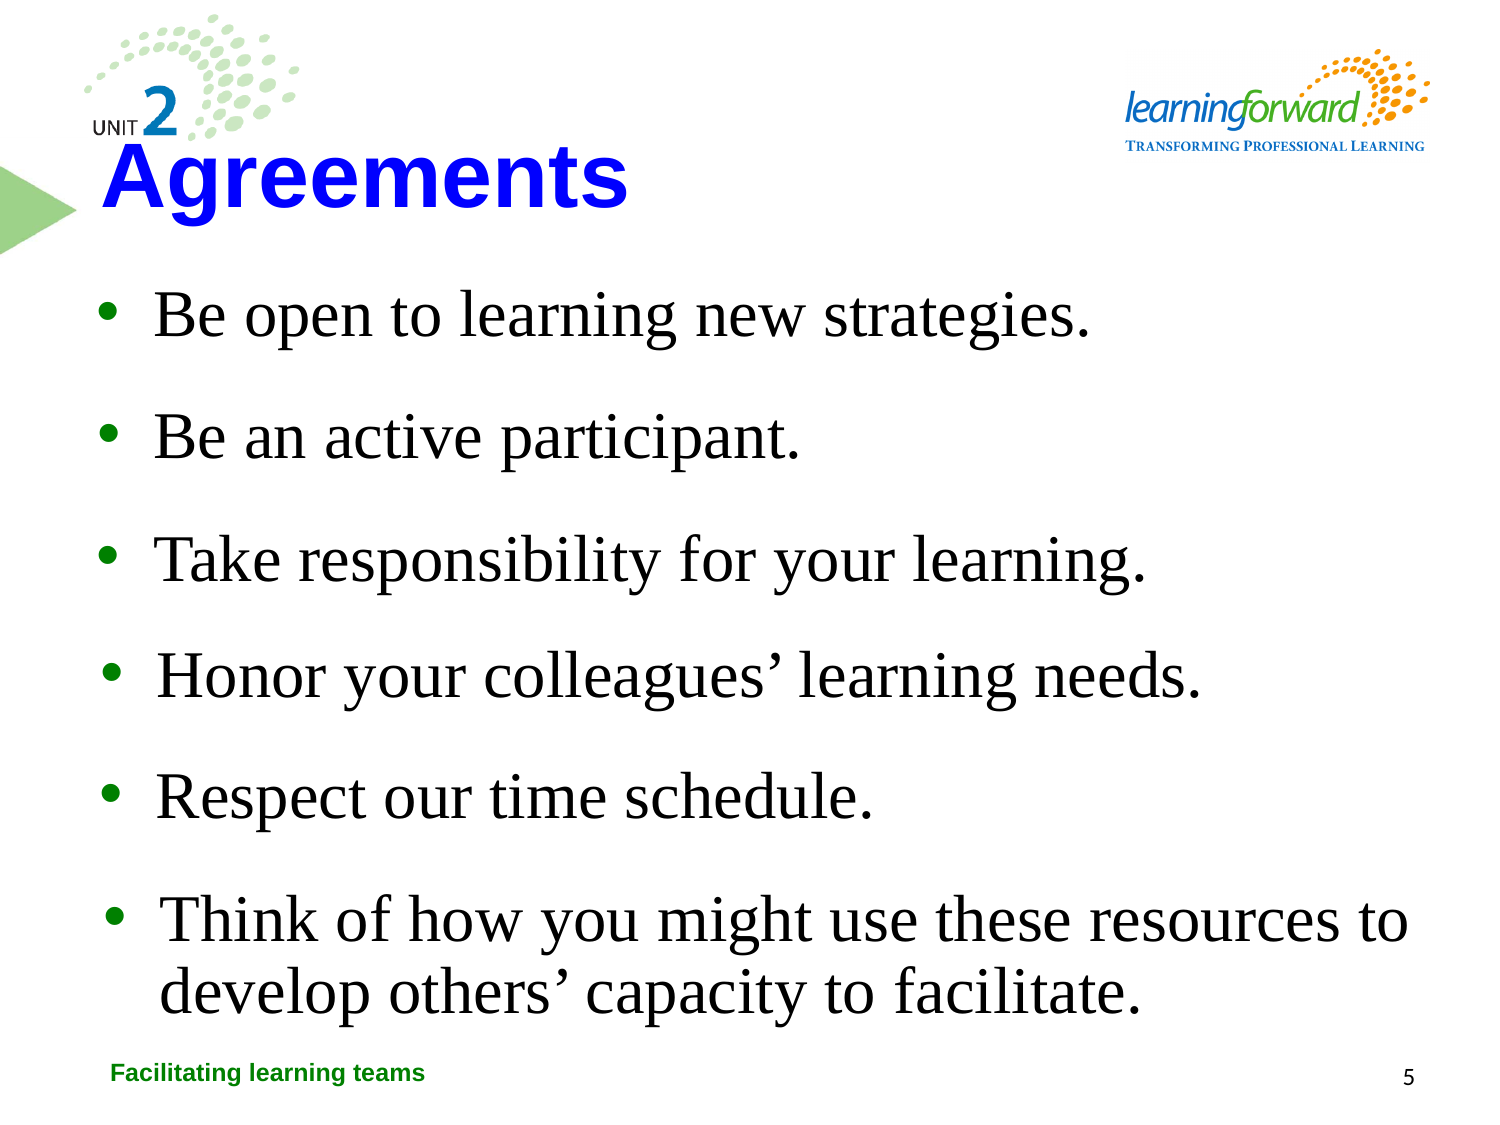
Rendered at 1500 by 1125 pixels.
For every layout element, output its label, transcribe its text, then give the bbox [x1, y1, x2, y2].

footer Facilitating learning teams [30, 1041, 506, 1102]
picture [0, 4, 309, 271]
text_box Be an active participant. [82, 384, 1426, 499]
text_box Think of how you might use these resources to develop others’ capacity to facilitate. [88, 876, 1439, 1081]
list Be open to learning new strategies. [81, 277, 1432, 380]
text_box Take responsibility for your learning. [81, 507, 1432, 626]
text_box Respect our time schedule. [84, 744, 1435, 873]
text_box 5 [1387, 1053, 1431, 1098]
text_box Honor your colleagues’ learning needs. [85, 626, 1343, 745]
title Agreements [86, 108, 1437, 297]
picture [1125, 49, 1430, 108]
